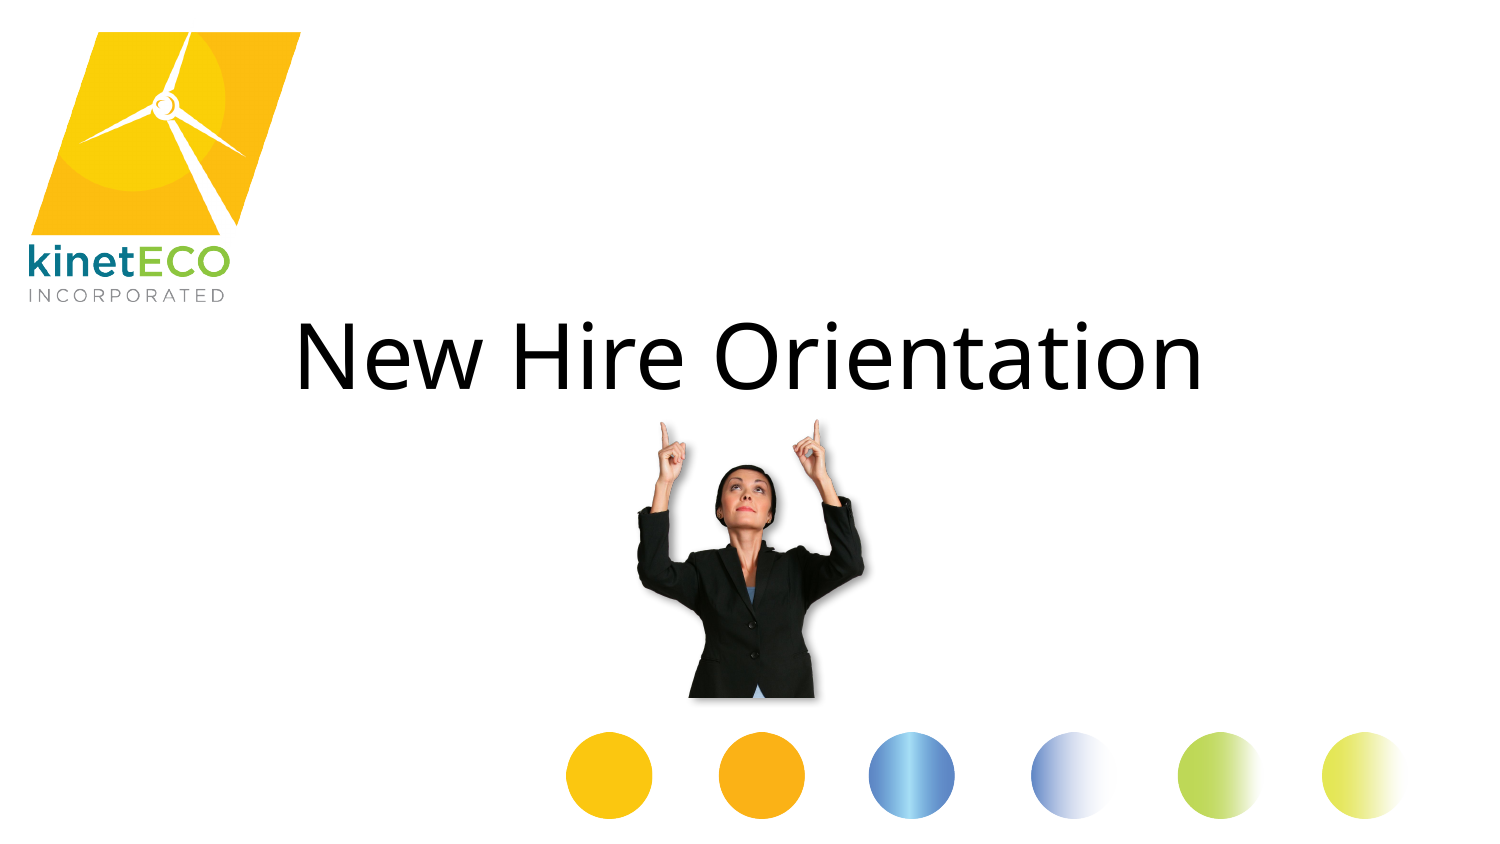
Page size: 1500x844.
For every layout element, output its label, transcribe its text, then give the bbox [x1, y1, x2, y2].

picture [566, 732, 1408, 819]
picture [626, 413, 874, 698]
title New Hire Orientation [112, 262, 1388, 443]
picture [29, 14, 301, 302]
